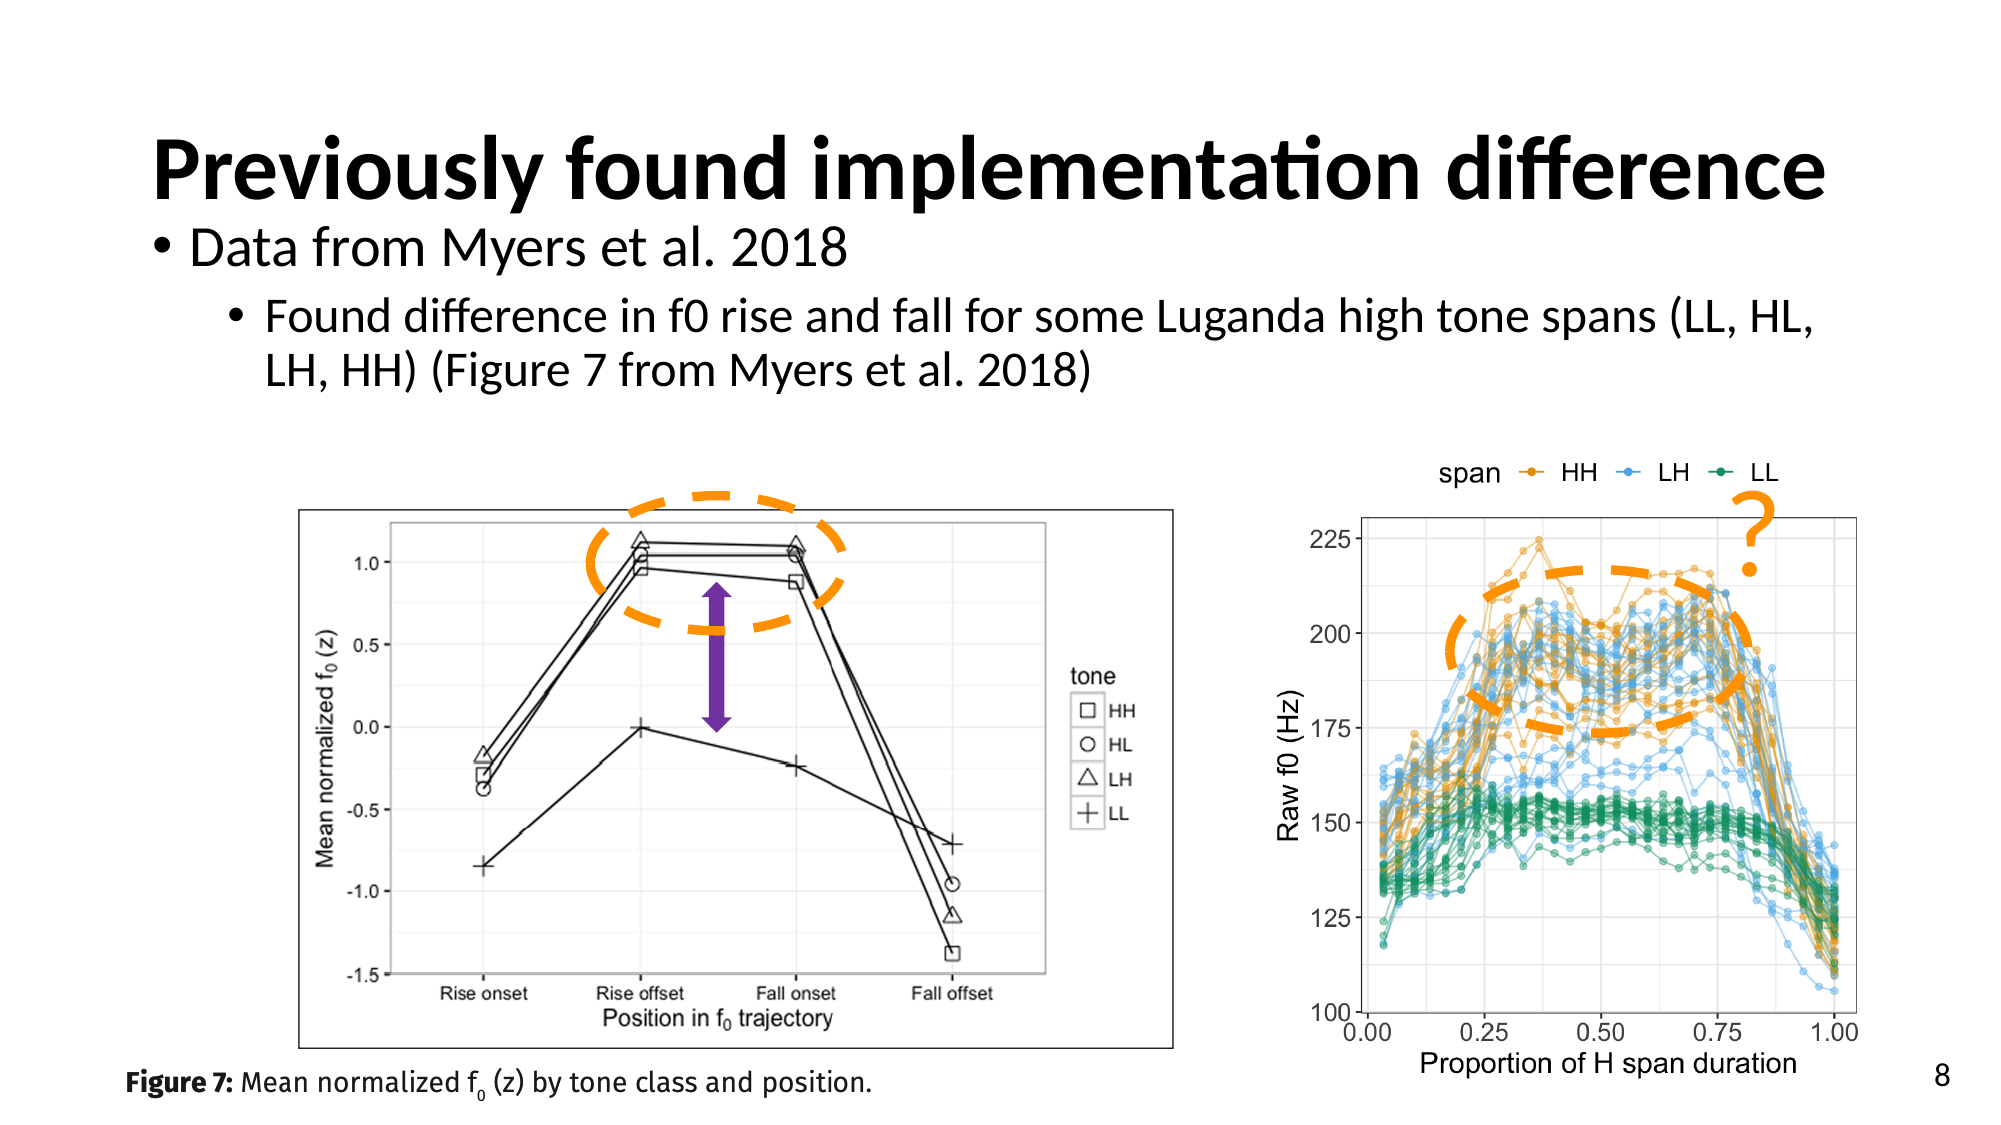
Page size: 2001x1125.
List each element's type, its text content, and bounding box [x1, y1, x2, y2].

list Data from Myers et al. 2018 Found difference in f0 rise and fall for some Luganda high tone spans (LL, HL, LH, HH) (Figure 7 from Myers et al. 2018) [137, 209, 1863, 978]
picture [1246, 436, 1906, 1088]
slide_number 8 [1515, 1042, 1966, 1103]
title Previously found implementation difference [137, 59, 1905, 280]
picture [102, 484, 1196, 1114]
